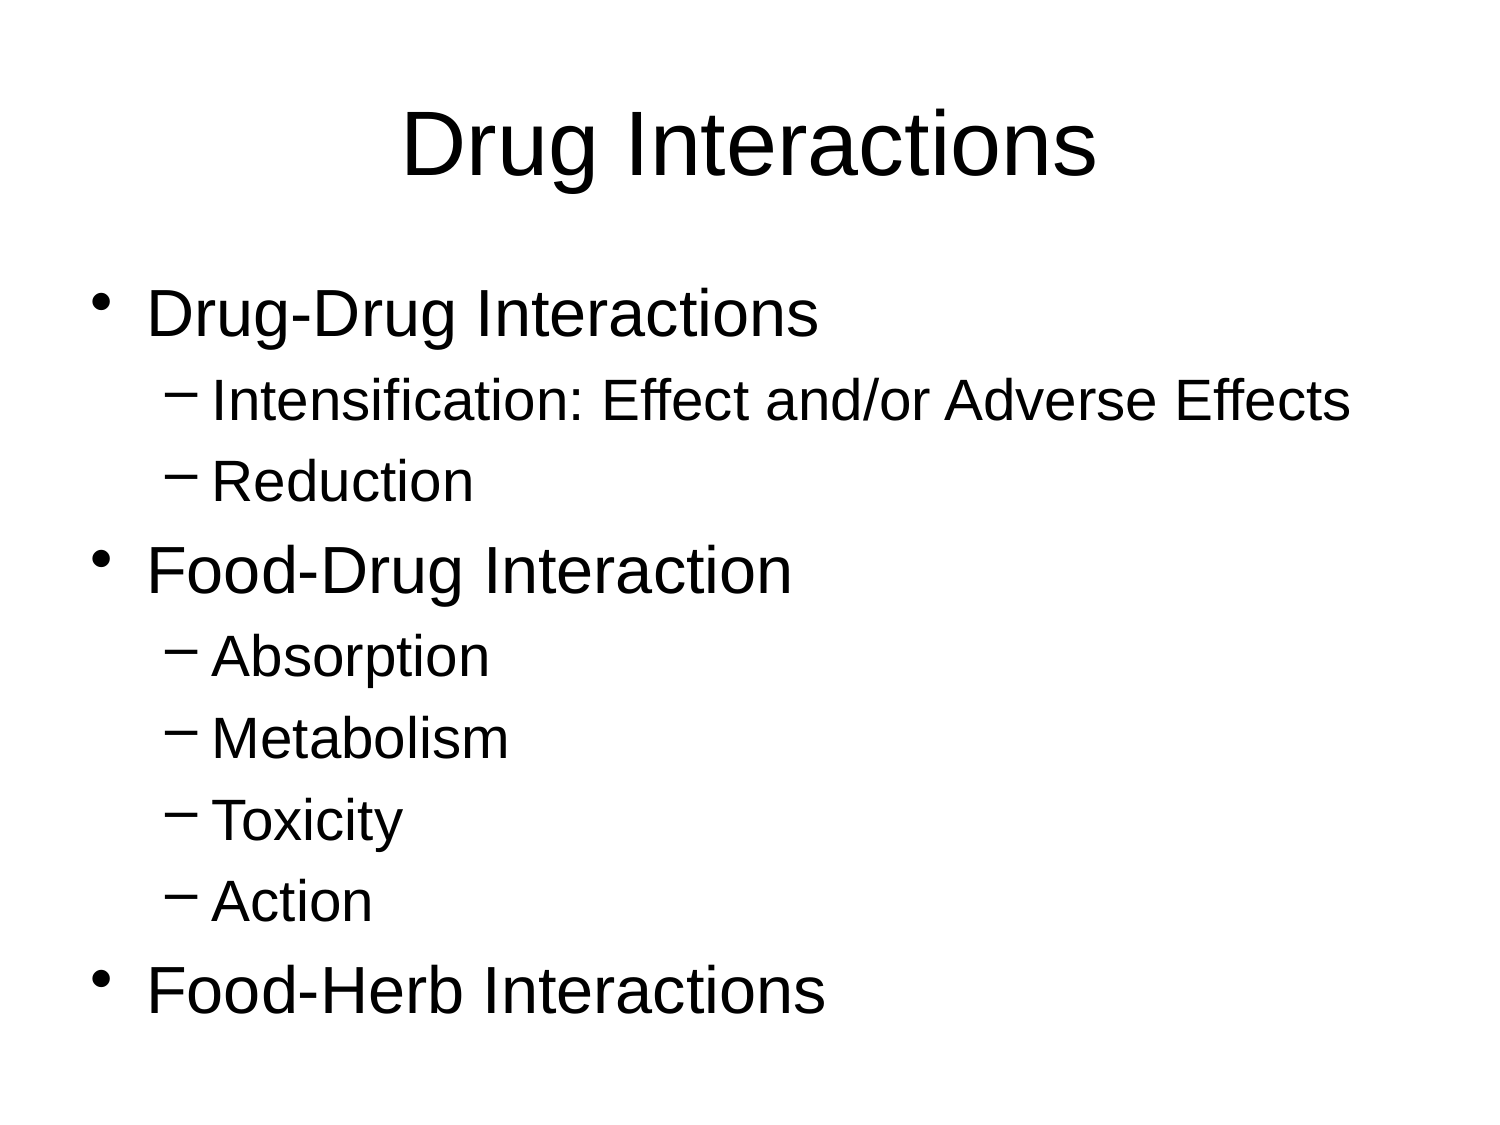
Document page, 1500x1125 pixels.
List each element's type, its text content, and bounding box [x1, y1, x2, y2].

list Drug-Drug Interactions Intensification: Effect and/or Adverse Effects Reduction Food-Drug Interaction Absorption Metabolism Toxicity Action Food-Herb Interactions [74, 262, 1426, 1076]
title Drug Interactions [74, 44, 1426, 233]
